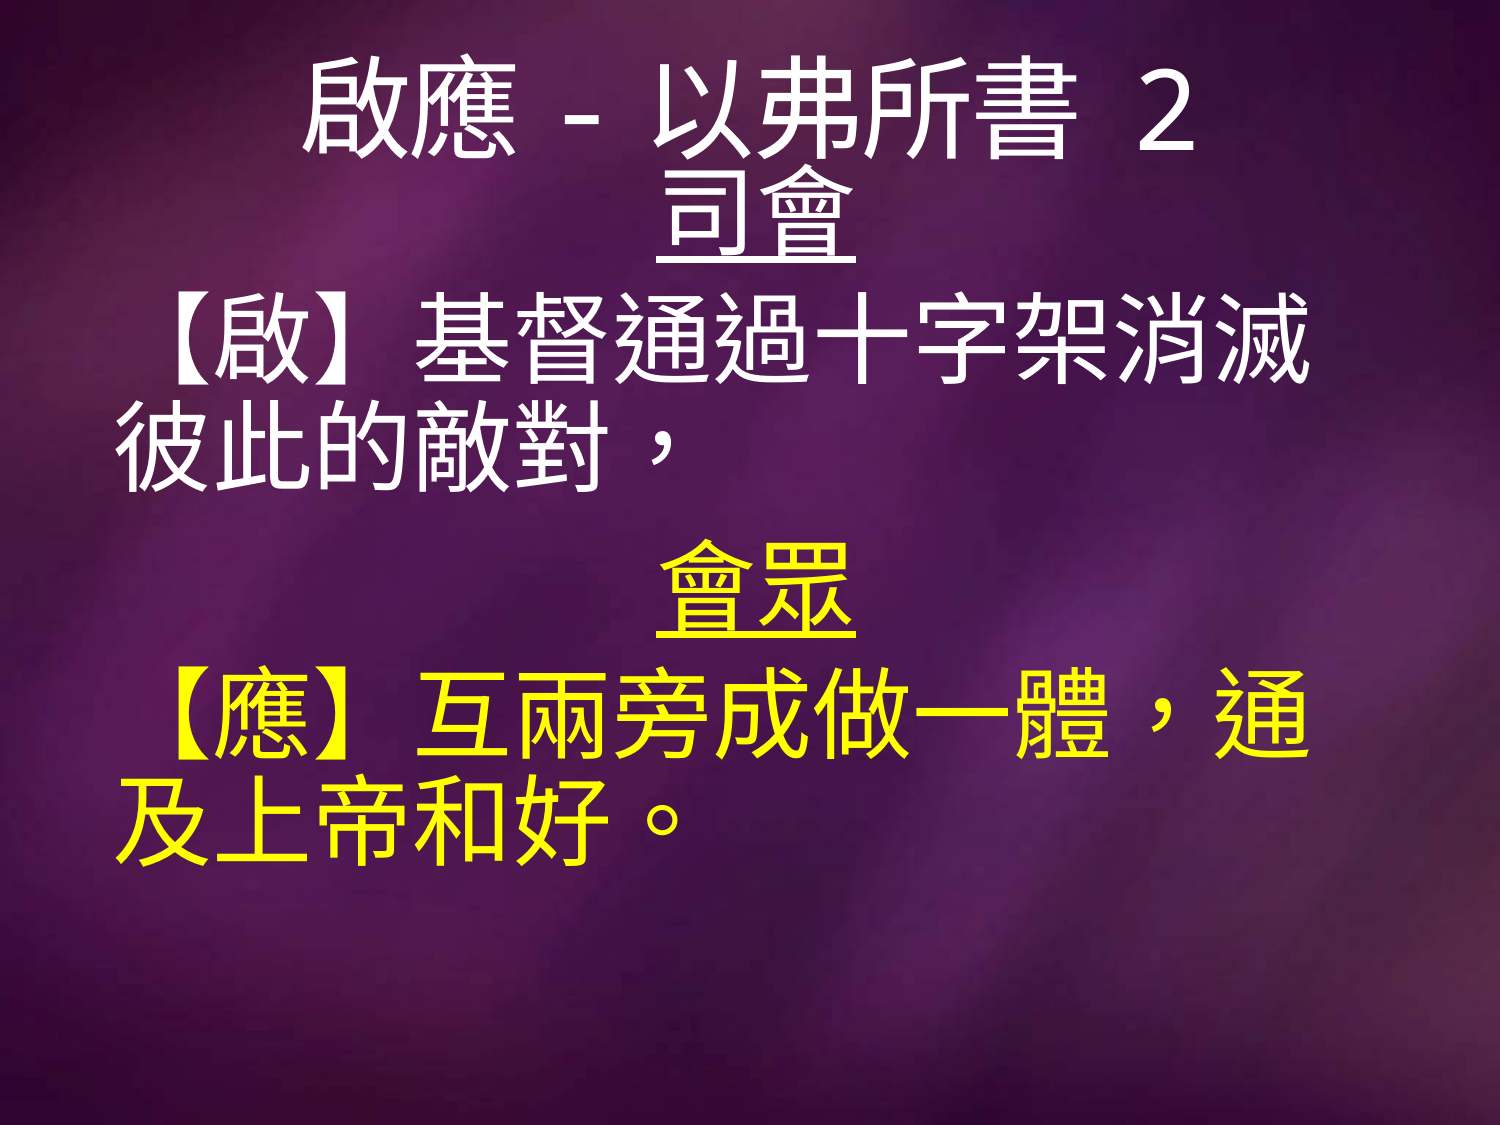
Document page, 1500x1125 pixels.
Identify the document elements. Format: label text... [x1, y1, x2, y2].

title 啟應-以弗所書 2 [62, 37, 1438, 174]
list 司會 【啟】基督通過十字架消滅彼此的敵對， 會眾 【應】互兩旁成做一體，通及上帝和好。 [112, 162, 1400, 901]
picture [0, 0, 1500, 1125]
